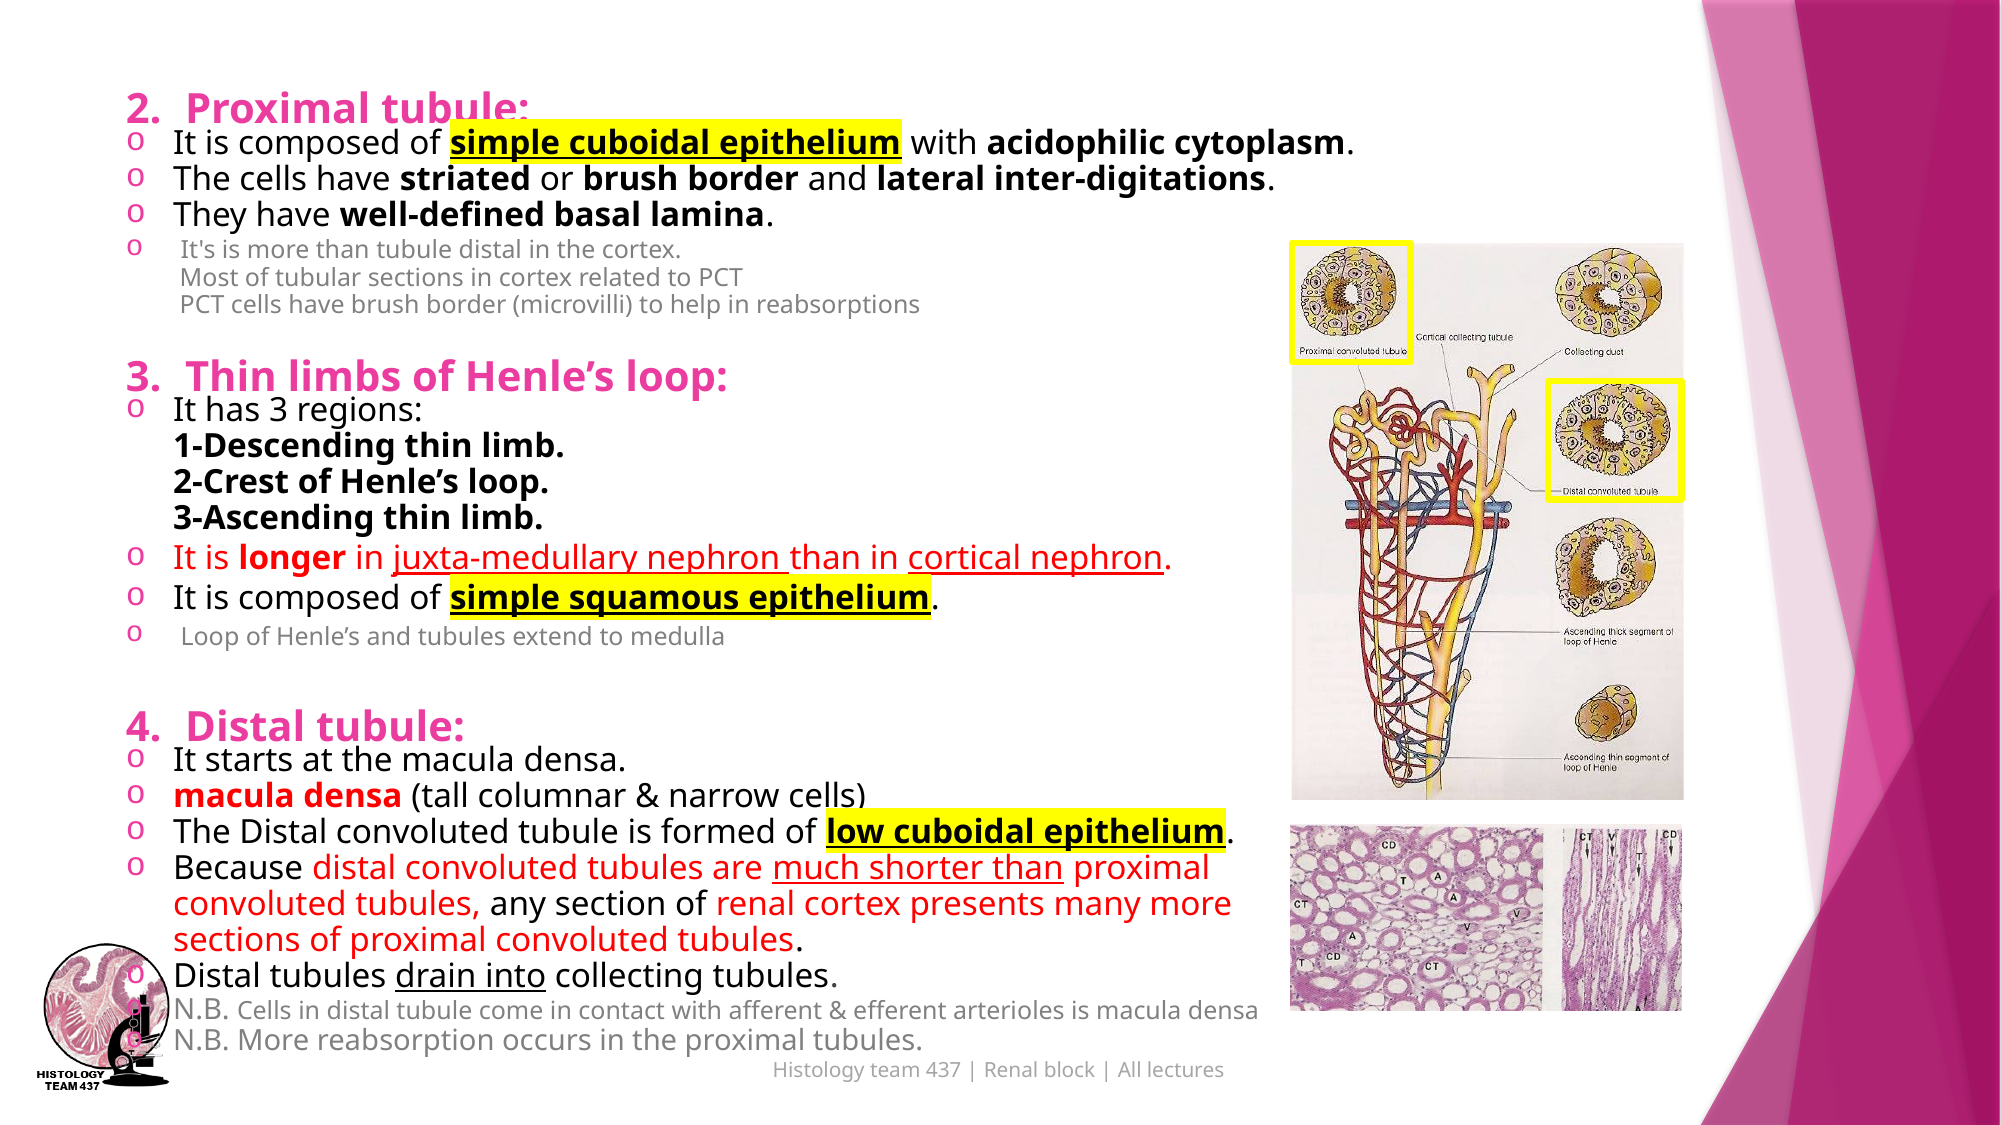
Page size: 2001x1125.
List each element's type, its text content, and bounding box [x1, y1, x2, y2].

text_box Thin limbs of Henle’s loop: [111, 341, 888, 385]
text_box Proximal tubule: [111, 74, 888, 118]
text_box It starts at the macula densa. macula densa (tall columnar & narrow cells) The Distal convoluted tubule is formed of low cuboidal epithelium. Because distal convoluted tubules are much shorter than proximal convoluted tubules, any section of renal cortex presents many more sections of proximal convoluted tubules. Distal tubules drain into collecting tubules. N.B. Cells in distal tubule come in contact with afferent & efferent arterioles is macula densa N.B. More reabsorption occurs in the proximal tubules. [111, 735, 1313, 1064]
text_box It has 3 regions: 1-Descending thin limb. 2-Crest of Henle’s loop. 3-Ascending thin limb. It is longer in juxta-medullary nephron than in cortical nephron. It is composed of simple squamous epithelium. Loop of Henle’s and tubules extend to medulla [111, 385, 1286, 683]
picture [26, 943, 176, 1099]
text_box It is composed of simple cuboidal epithelium with acidophilic cytoplasm. The cells have striated or brush border and lateral inter-digitations. They have well-defined basal lamina. It's is more than tubule distal in the cortex. Most of tubular sections in cortex related to PCT PCT cells have brush border (microvilli) to help in reabsorptions [111, 118, 1472, 318]
picture [1290, 824, 1683, 1011]
text_box Distal tubule: [111, 692, 888, 735]
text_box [1291, 242, 1685, 801]
